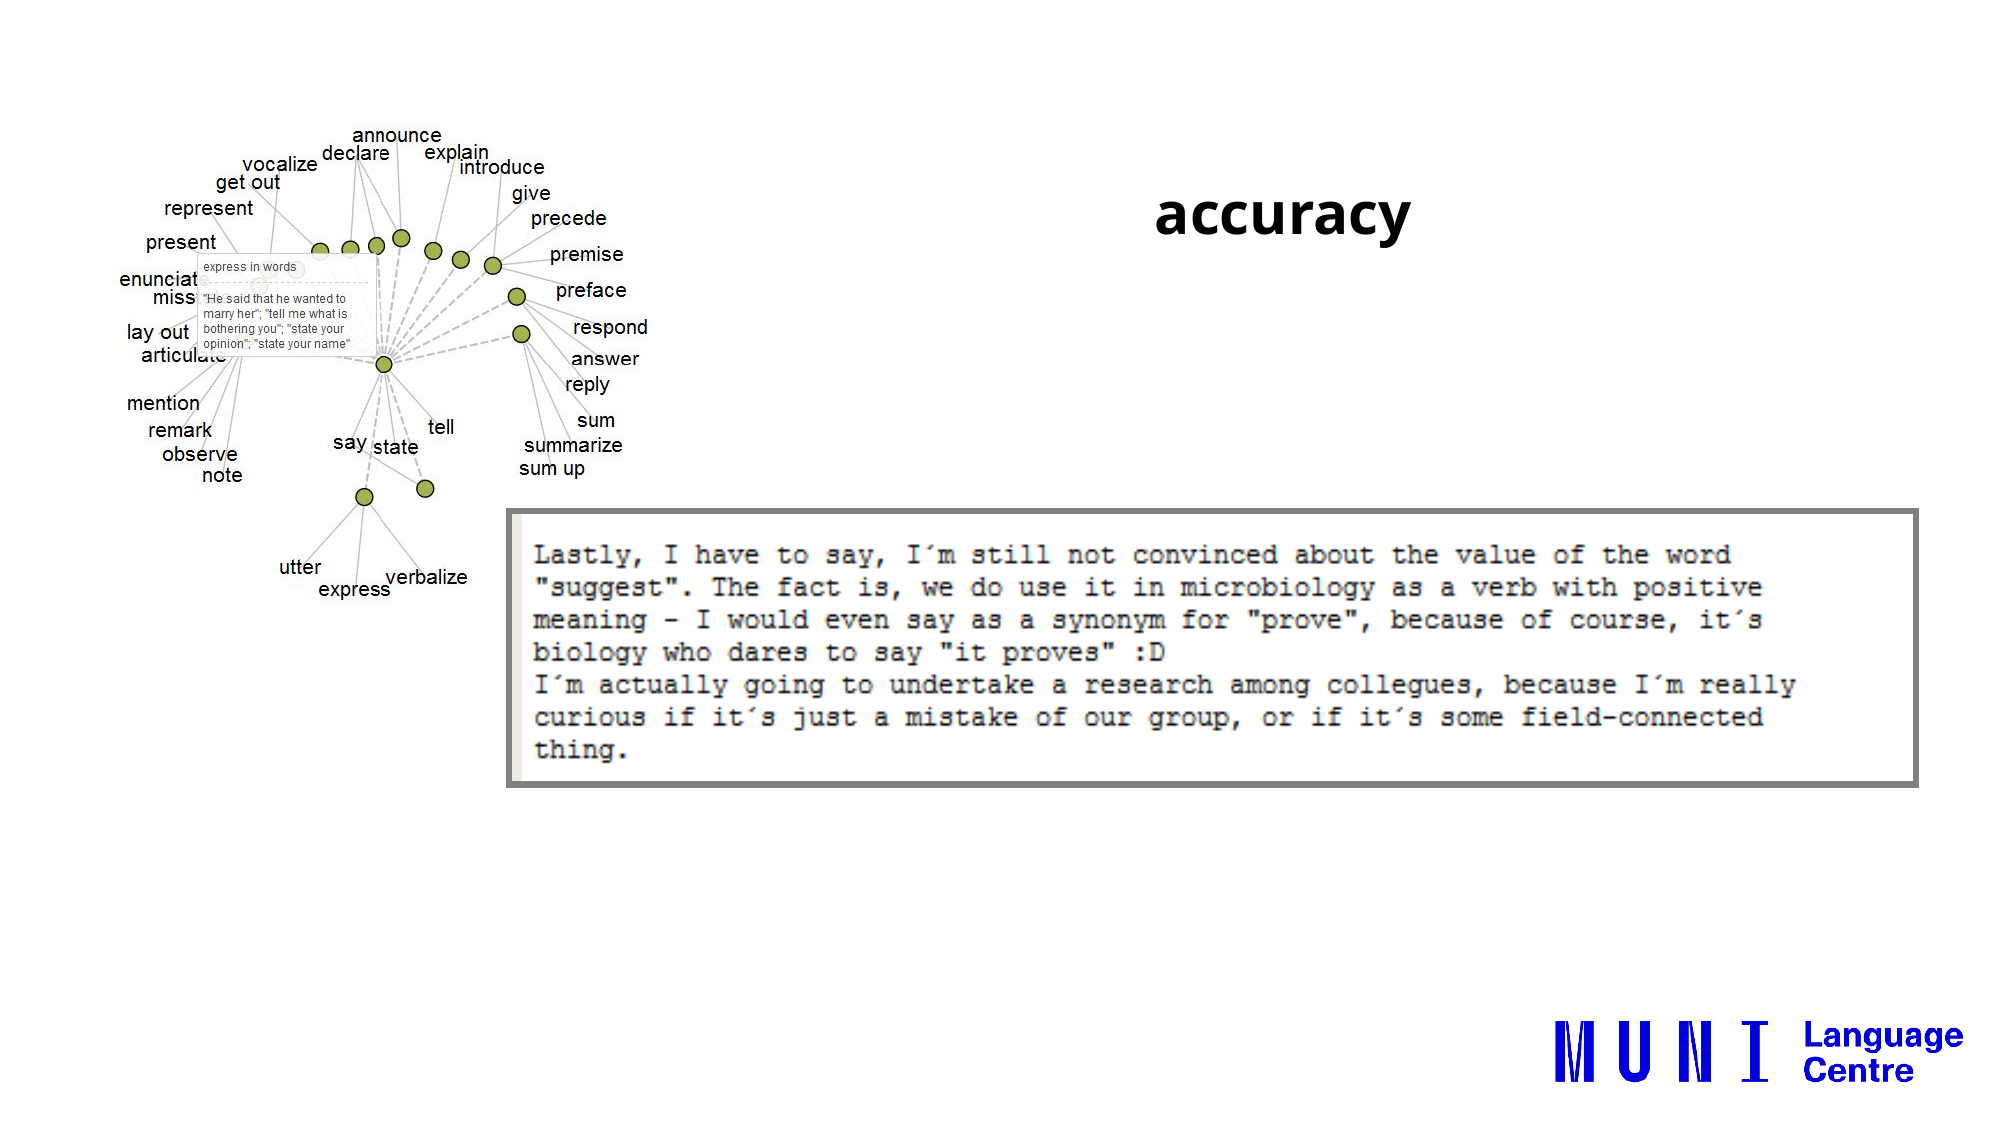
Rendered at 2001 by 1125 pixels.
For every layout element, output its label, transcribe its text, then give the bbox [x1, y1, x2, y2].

picture [112, 124, 1914, 782]
text_box accuracy [1139, 168, 1756, 254]
picture [1517, 983, 2000, 1125]
